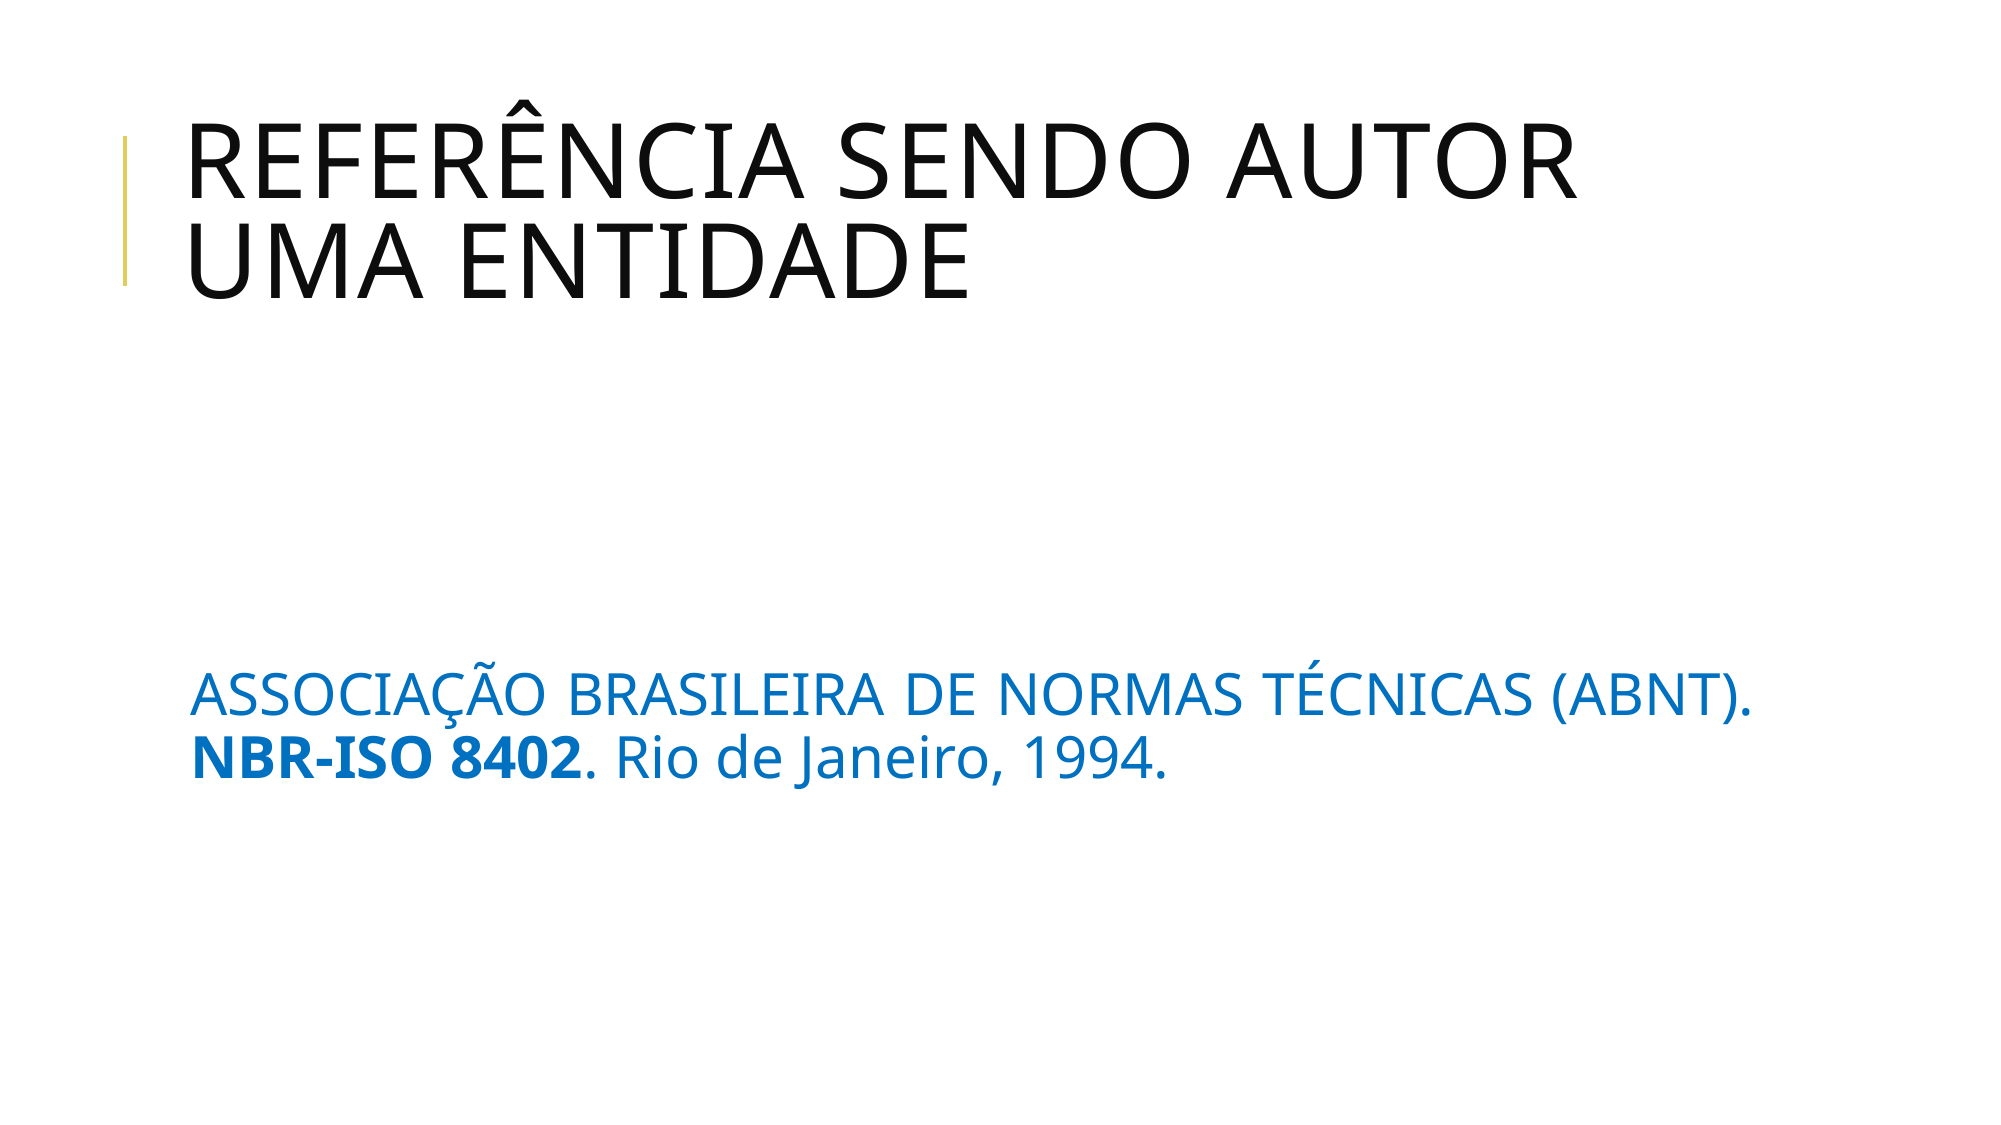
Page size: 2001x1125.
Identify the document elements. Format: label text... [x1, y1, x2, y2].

list ASSOCIAÇÃO BRASILEIRA DE NORMAS TÉCNICAS (ABNT). NBR-ISO 8402. Rio de Janeiro, 1994. [168, 375, 1763, 1035]
title Referência sendo autor uma entidade [168, 96, 1763, 342]
